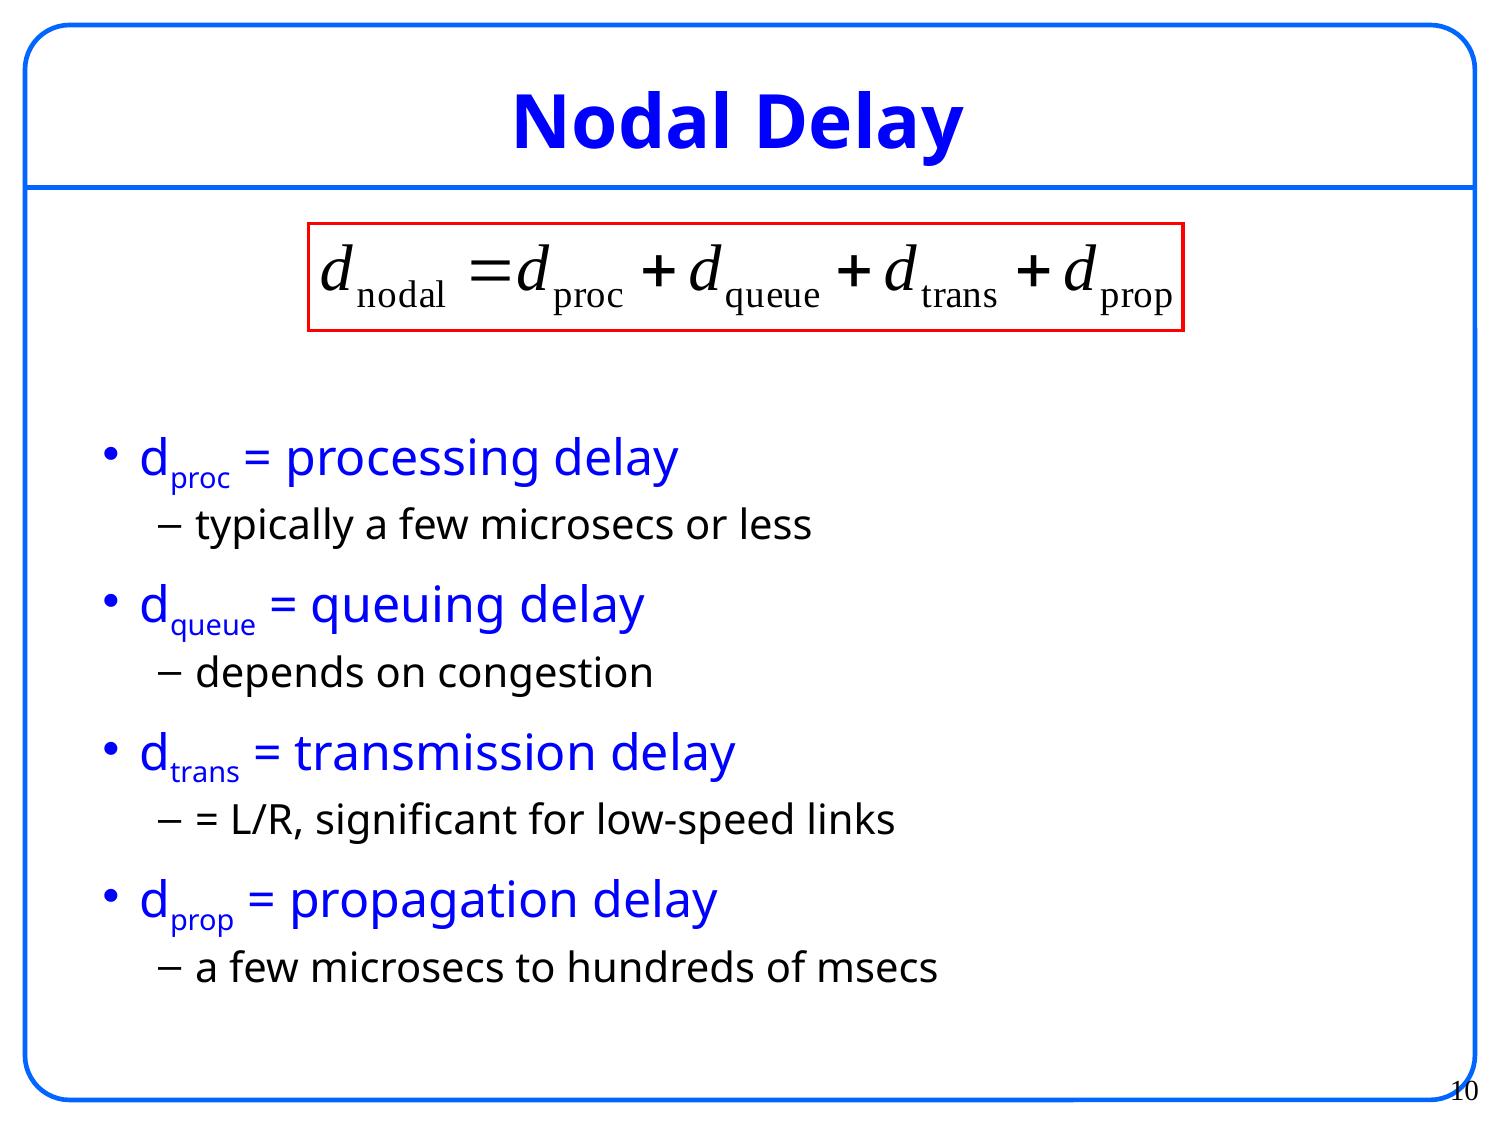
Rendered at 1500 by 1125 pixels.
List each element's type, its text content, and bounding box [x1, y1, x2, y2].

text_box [309, 224, 1182, 330]
title Nodal Delay [50, 62, 1425, 175]
list dproc = processing delay typically a few microsecs or less dqueue = queuing delay depends on congestion dtrans = transmission delay = L/R, significant for low-speed links dprop = propagation delay a few microsecs to hundreds of msecs [87, 417, 1363, 1025]
slide_number 10 [1344, 1064, 1495, 1102]
